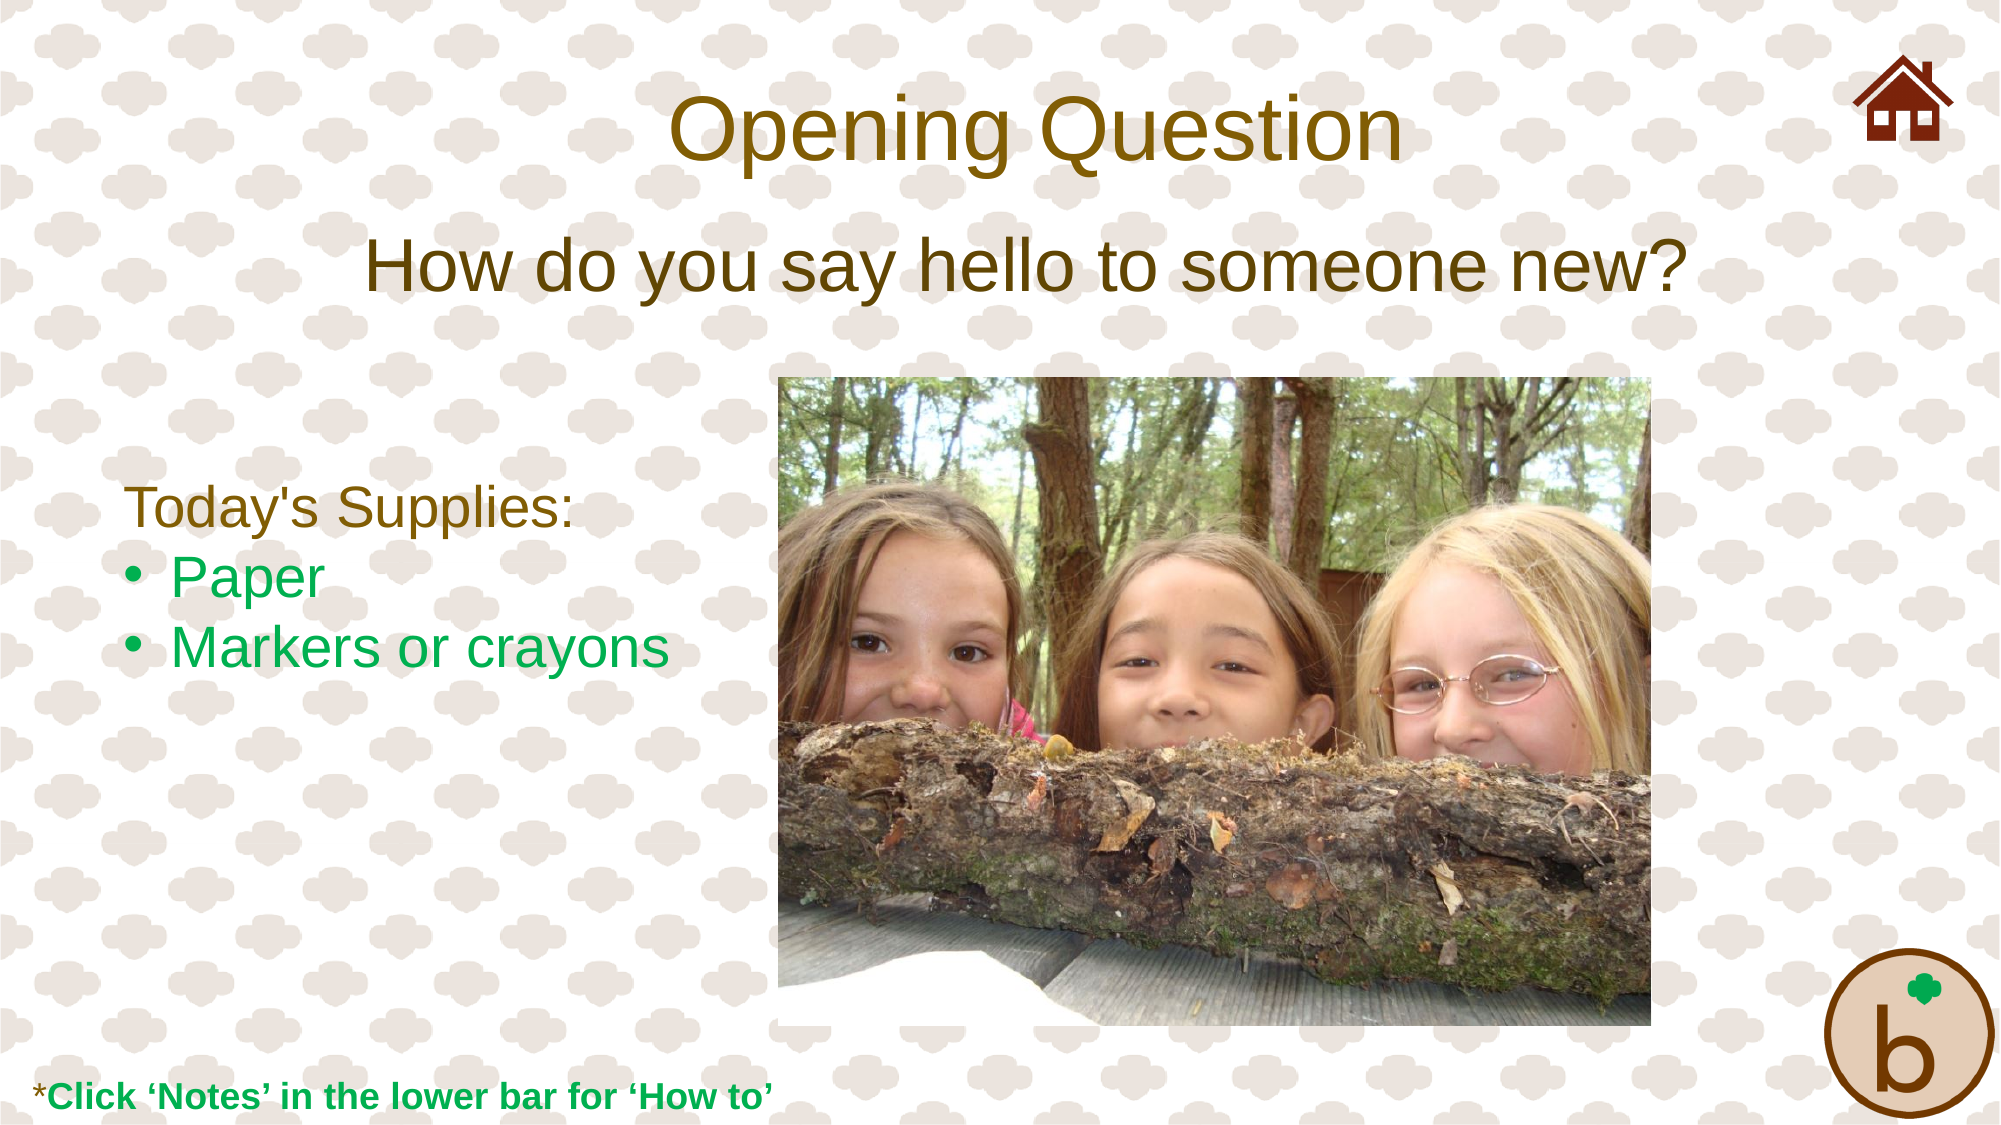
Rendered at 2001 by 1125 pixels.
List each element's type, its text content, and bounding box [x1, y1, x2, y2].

text_box Today's Supplies: Paper Markers or crayons [109, 461, 731, 757]
text_box *Click ‘Notes’ in the lower bar for ‘How to’ [17, 1064, 805, 1125]
list How do you say hello to someone new? [229, 219, 1858, 410]
picture [0, 0, 2001, 1125]
title Opening Question [226, 19, 1847, 243]
